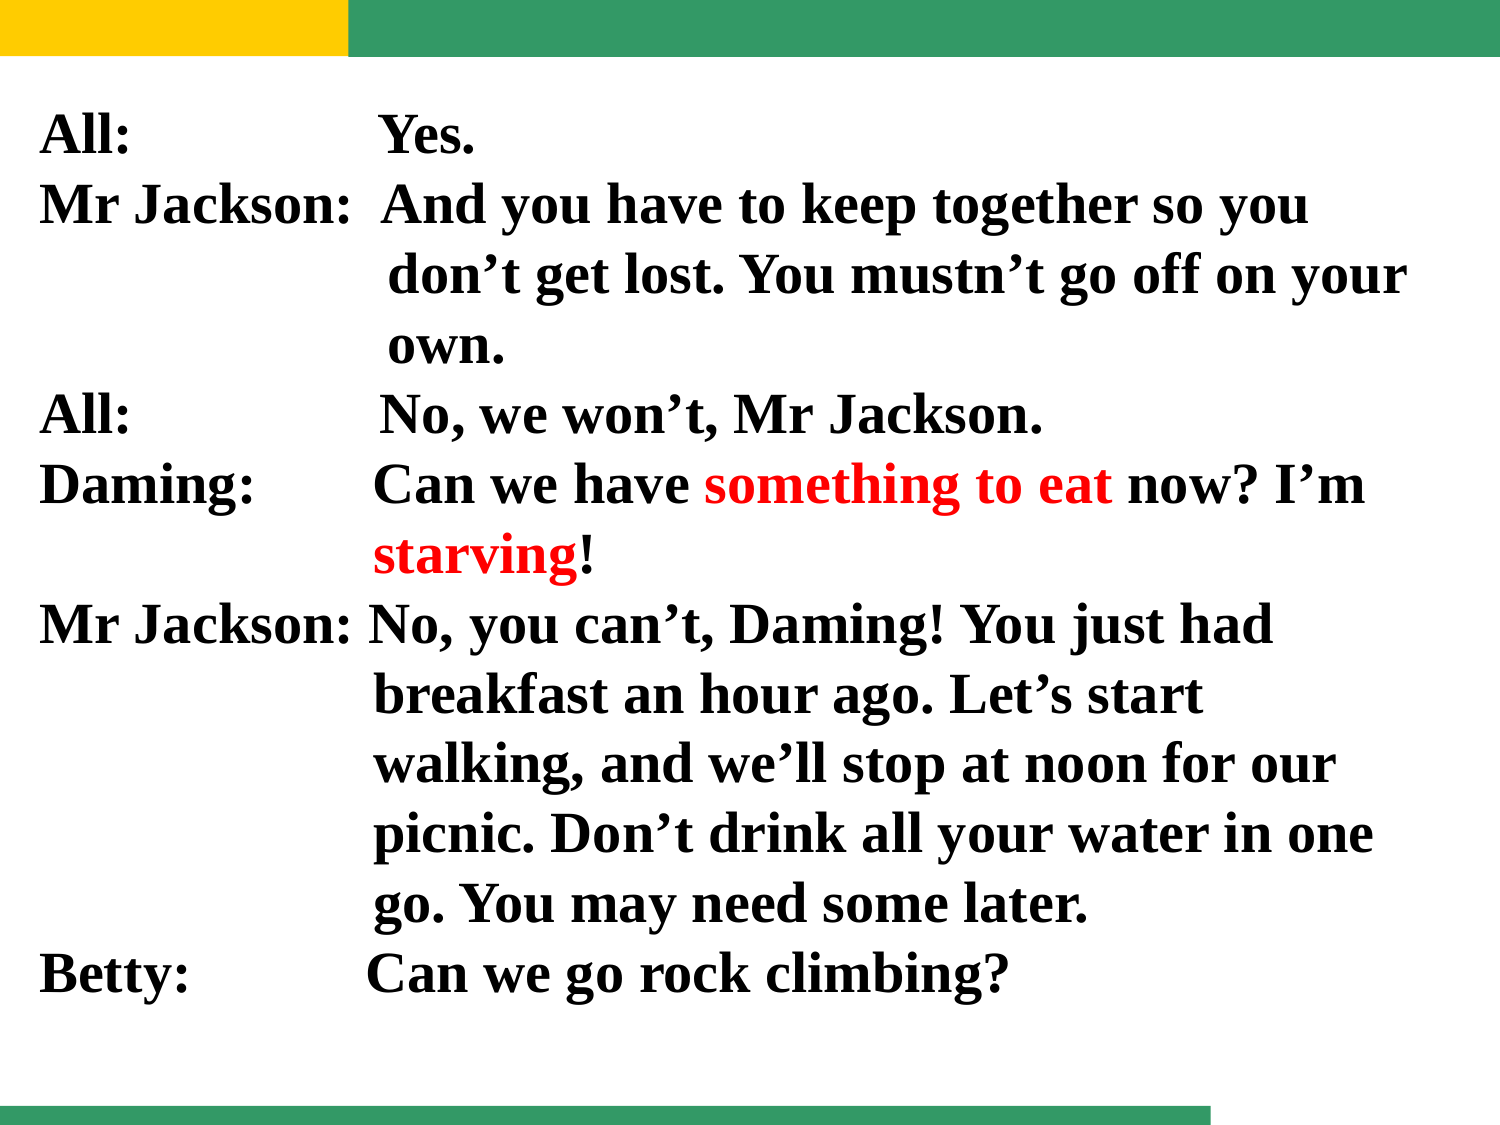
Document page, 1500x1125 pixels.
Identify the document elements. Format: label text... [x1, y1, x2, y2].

text_box All: Yes. Mr Jackson: And you have to keep together so you don’t get lost. You mustn’t go off on your own. All: No, we won’t, Mr Jackson. Daming: Can we have something to eat now? I’m starving! Mr Jackson: No, you can’t, Daming! You just had breakfast an hour ago. Let’s start walking, and we’ll stop at noon for our picnic. Don’t drink all your water in one go. You may need some later. Betty: Can we go rock climbing? [24, 87, 1463, 1082]
